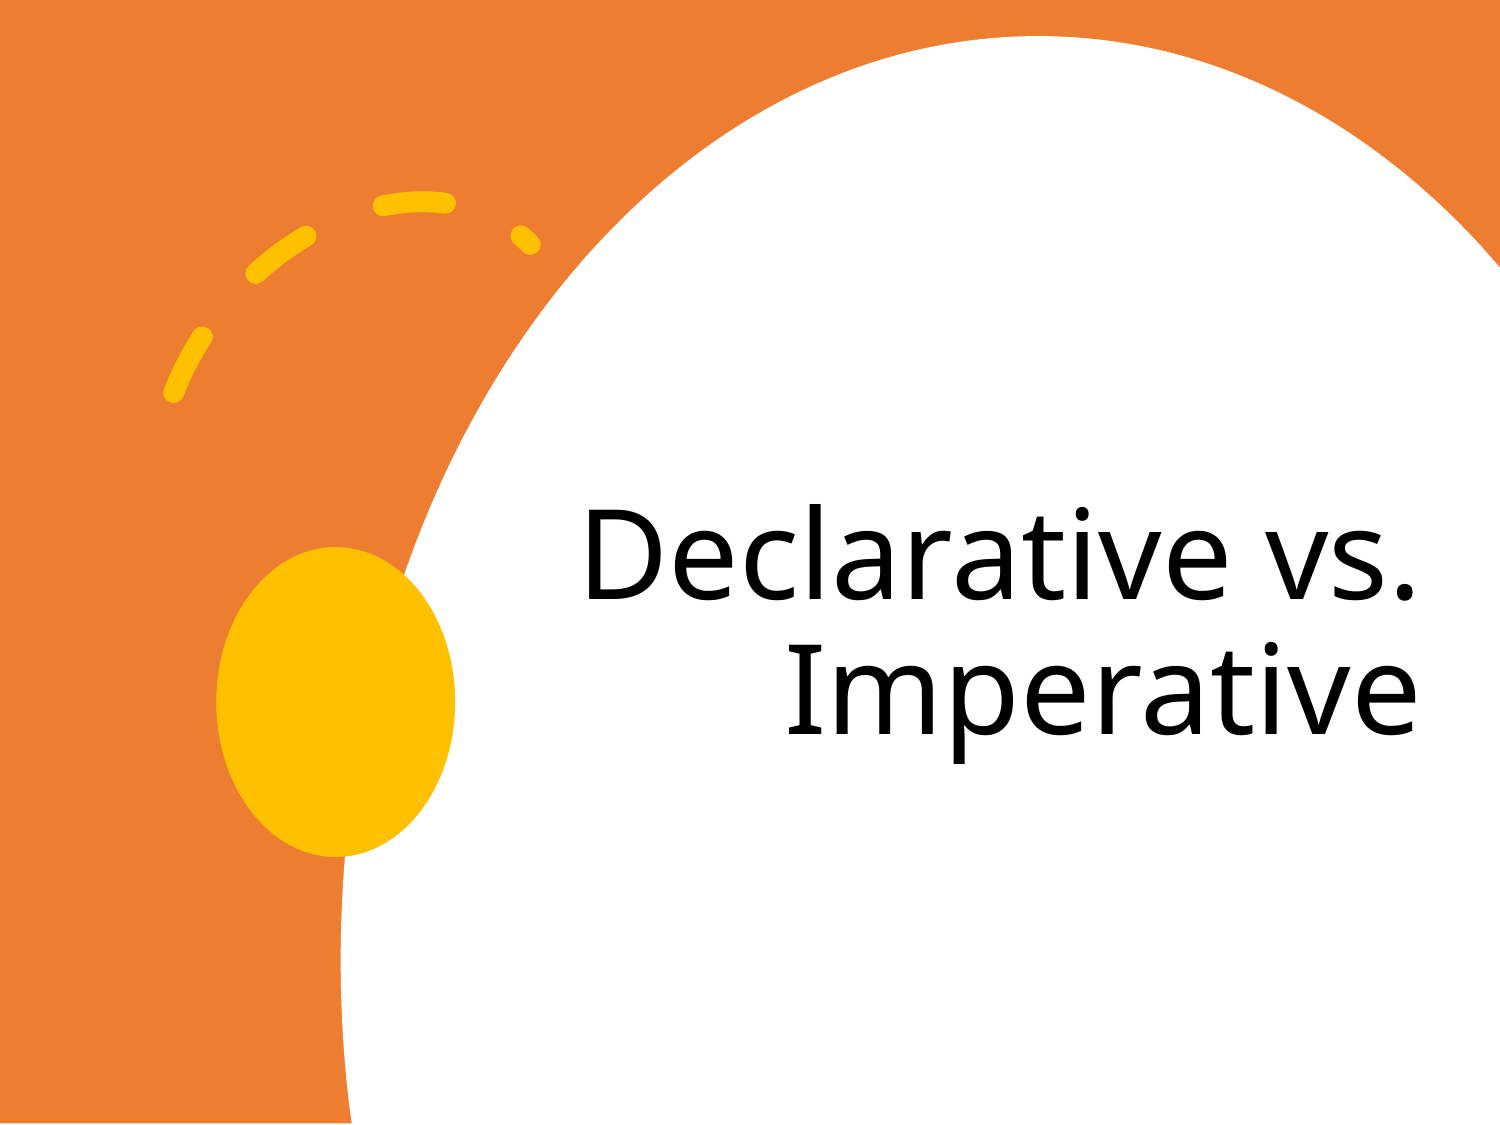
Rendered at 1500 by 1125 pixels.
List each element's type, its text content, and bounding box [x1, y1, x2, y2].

text_box [215, 545, 457, 859]
text_box [0, 0, 1500, 1124]
text_box [173, 201, 531, 425]
text_box [339, 35, 1500, 1125]
title Declarative vs. Imperative [496, 318, 1438, 770]
